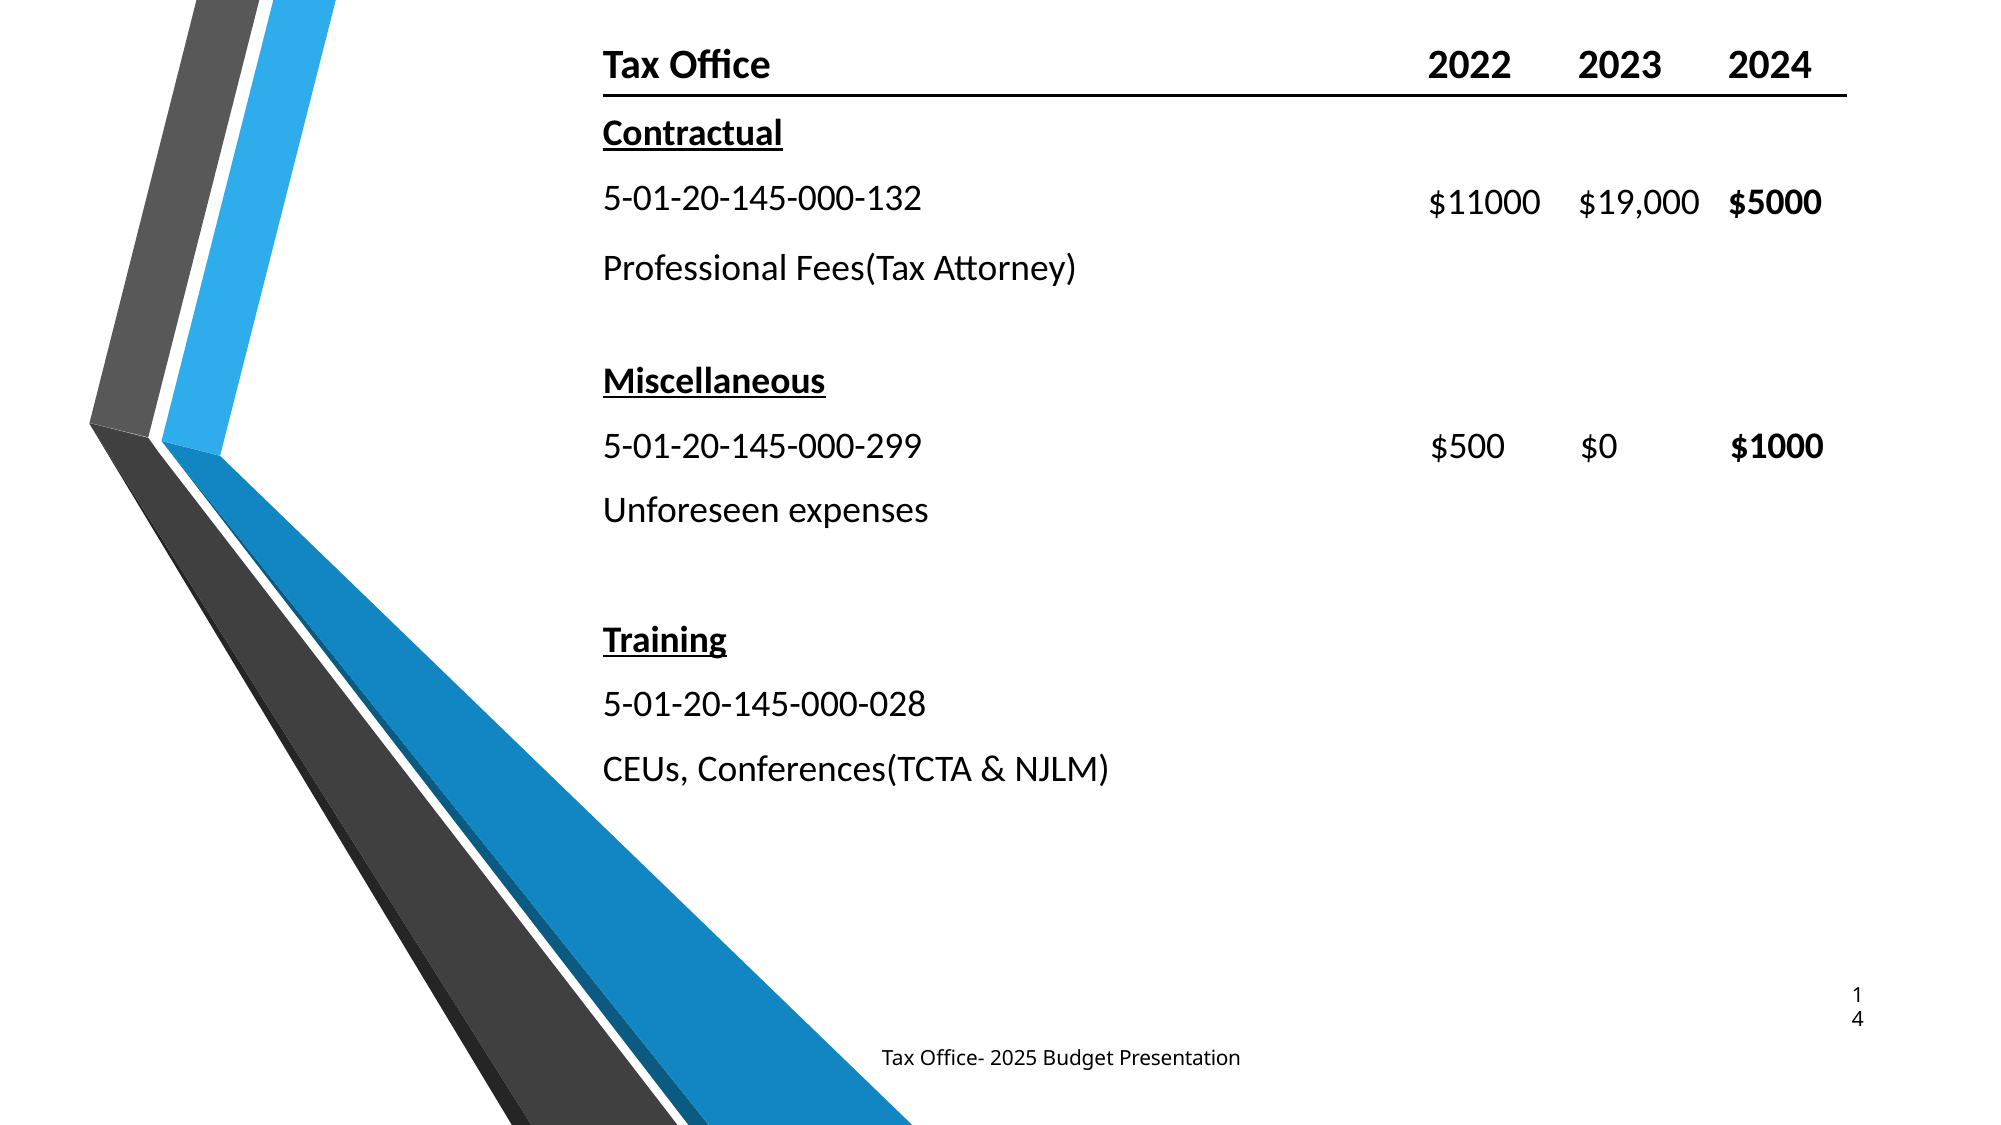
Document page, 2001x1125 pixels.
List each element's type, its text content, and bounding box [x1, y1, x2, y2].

table_header Tax Office [603, 54, 1177, 94]
table_cell $19,000 [1560, 97, 1710, 225]
table_header 2023 [1560, 54, 1710, 94]
text_box 14 [1849, 979, 1874, 1032]
table_cell $5000 [1710, 97, 1847, 225]
table_header 2022 [1177, 54, 1560, 94]
title Professional Fees(Tax Attorney) [600, 238, 1842, 333]
table_cell Contractual 5-01-20-145-000-132 [603, 97, 1177, 225]
table_header 2024 [1710, 54, 1847, 94]
text_box Miscellaneous 5-01-20-145-000-299 $500 $0 $1000 Unforeseen expenses Training 5-01-20-145-000-028 CEUs, Conferences(TCTA & NJLM) [600, 333, 1869, 854]
footer Tax Office- 2025 Budget Presentation [853, 1030, 1324, 1125]
table_cell $11000 [1177, 97, 1560, 225]
